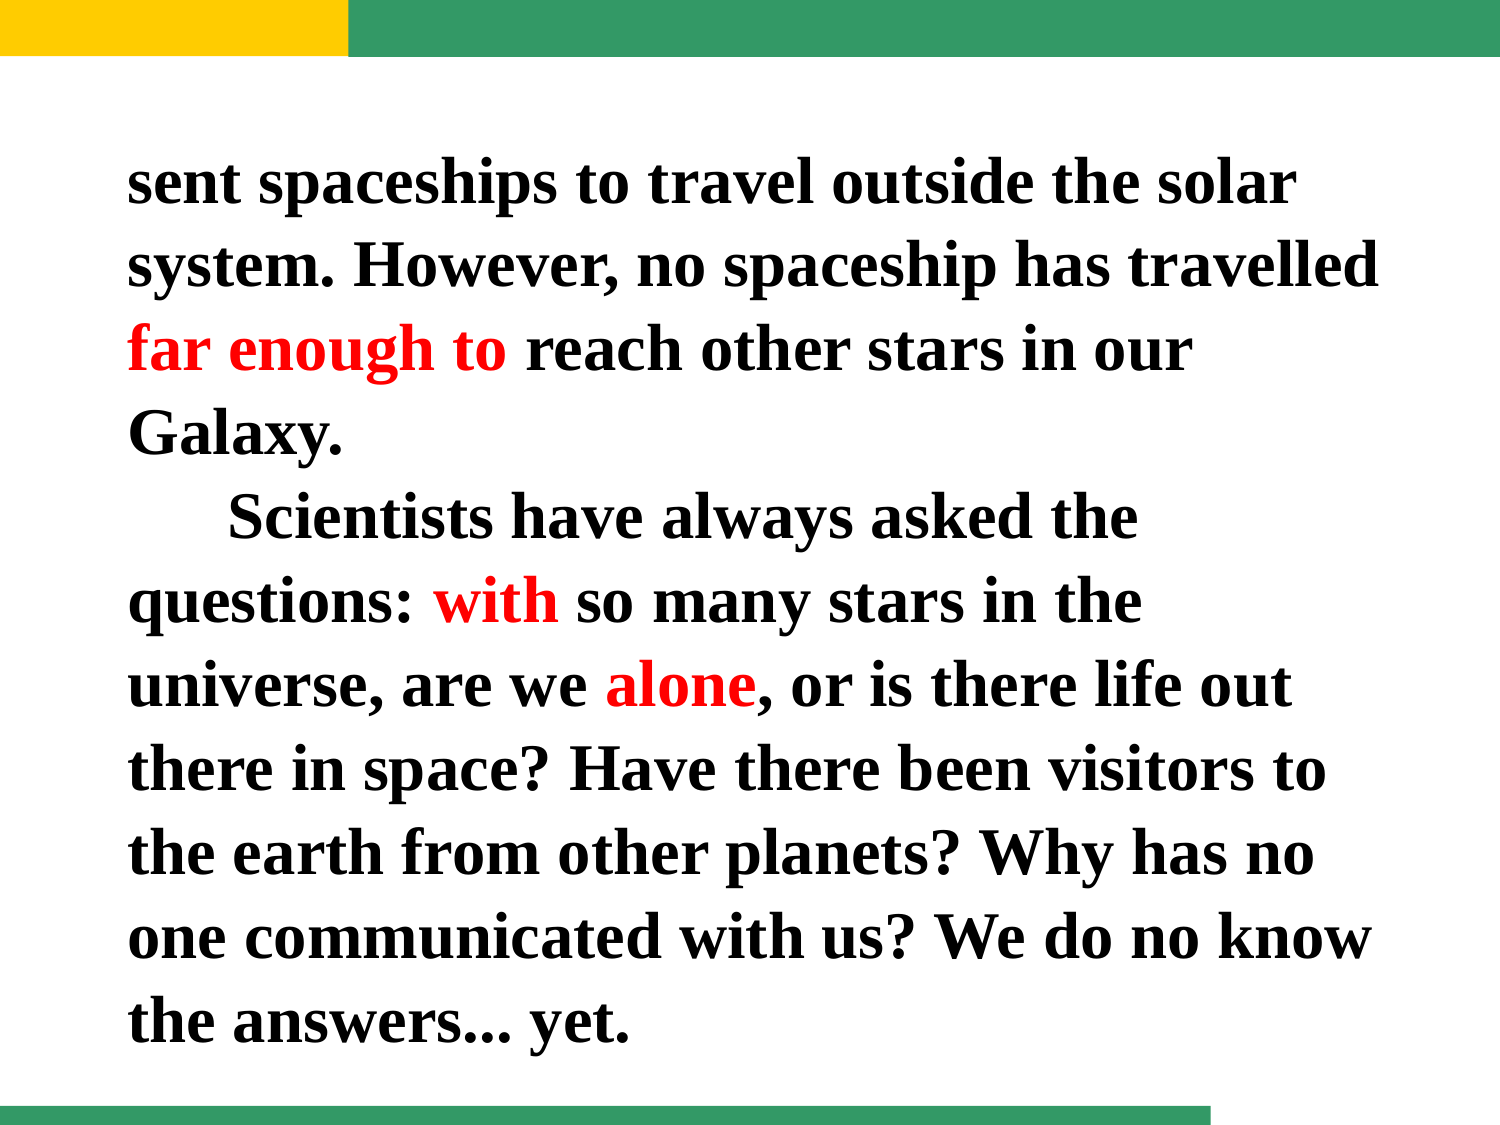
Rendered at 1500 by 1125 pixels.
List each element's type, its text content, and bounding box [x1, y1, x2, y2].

text_box sent spaceships to travel outside the solar system. However, no spaceship has travelled far enough to reach other stars in our Galaxy. Scientists have always asked the questions: with so many stars in the universe, are we alone, or is there life out there in space? Have there been visitors to the earth from other planets? Why has no one communicated with us? We do no know the answers... yet. [112, 125, 1425, 1063]
